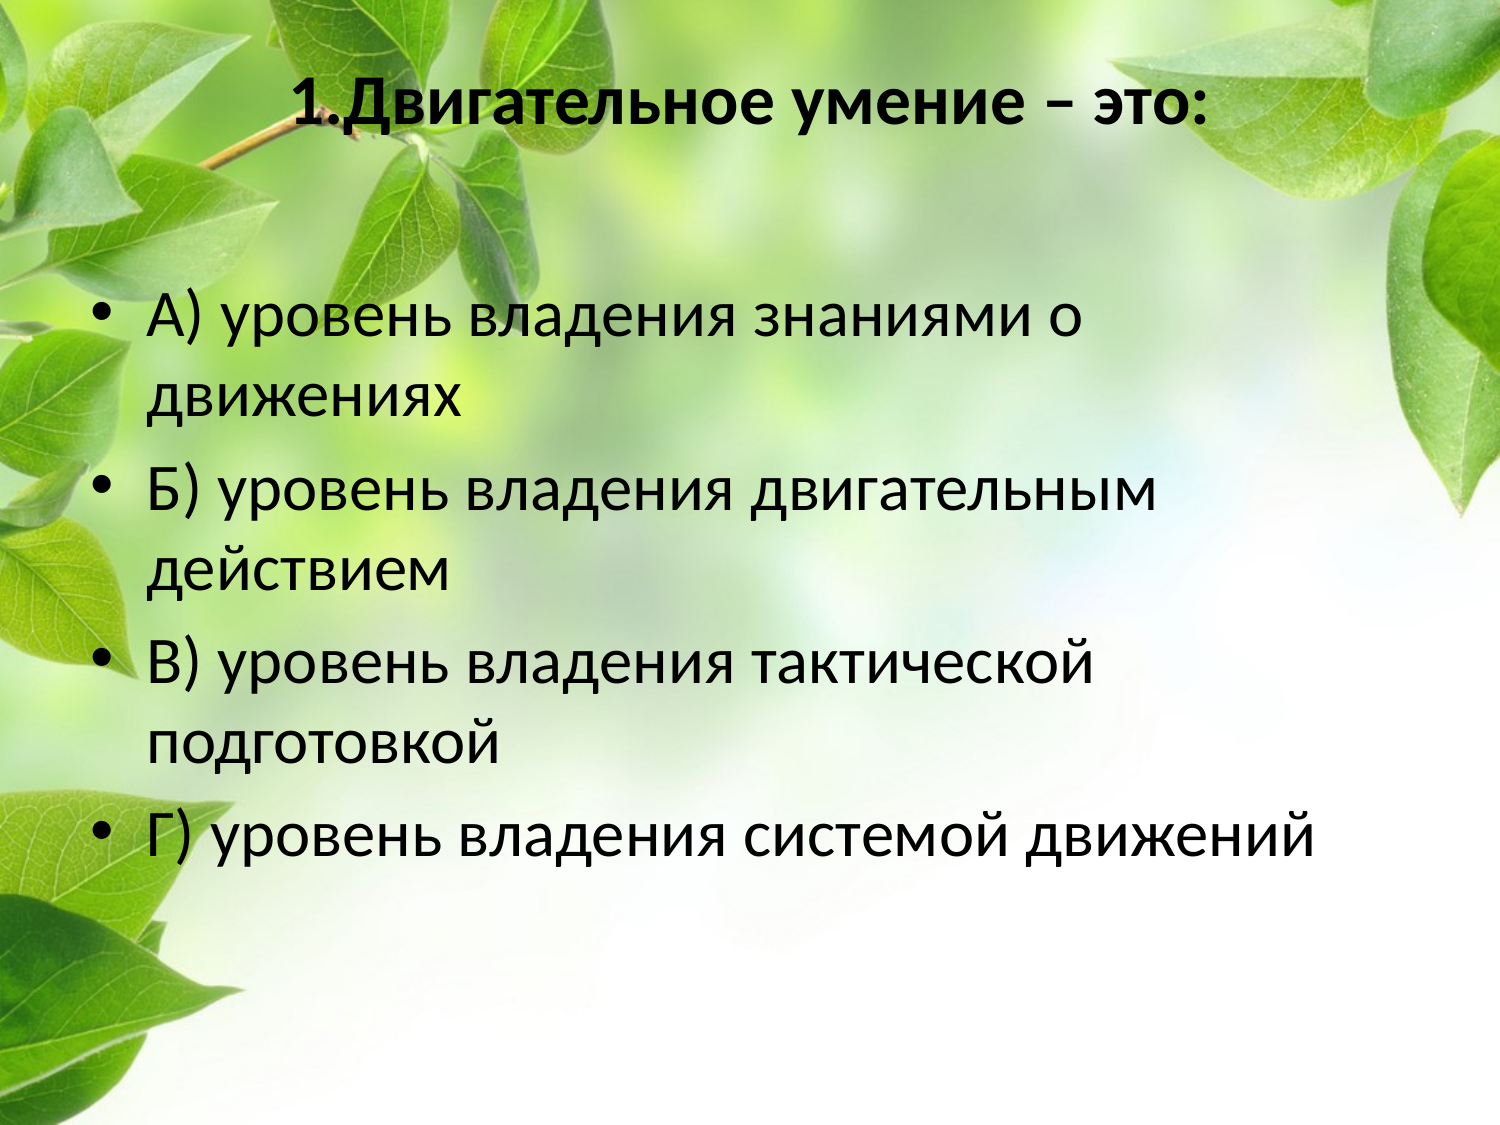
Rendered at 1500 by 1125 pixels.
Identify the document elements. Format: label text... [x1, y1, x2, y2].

list А) уровень владения знаниями о движениях Б) уровень владения двигательным действием В) уровень владения тактической подготовкой Г) уровень владения системой движений [75, 262, 1425, 1005]
title 1.Двигательное умение – это: [75, 45, 1425, 233]
picture [0, 0, 1500, 1125]
